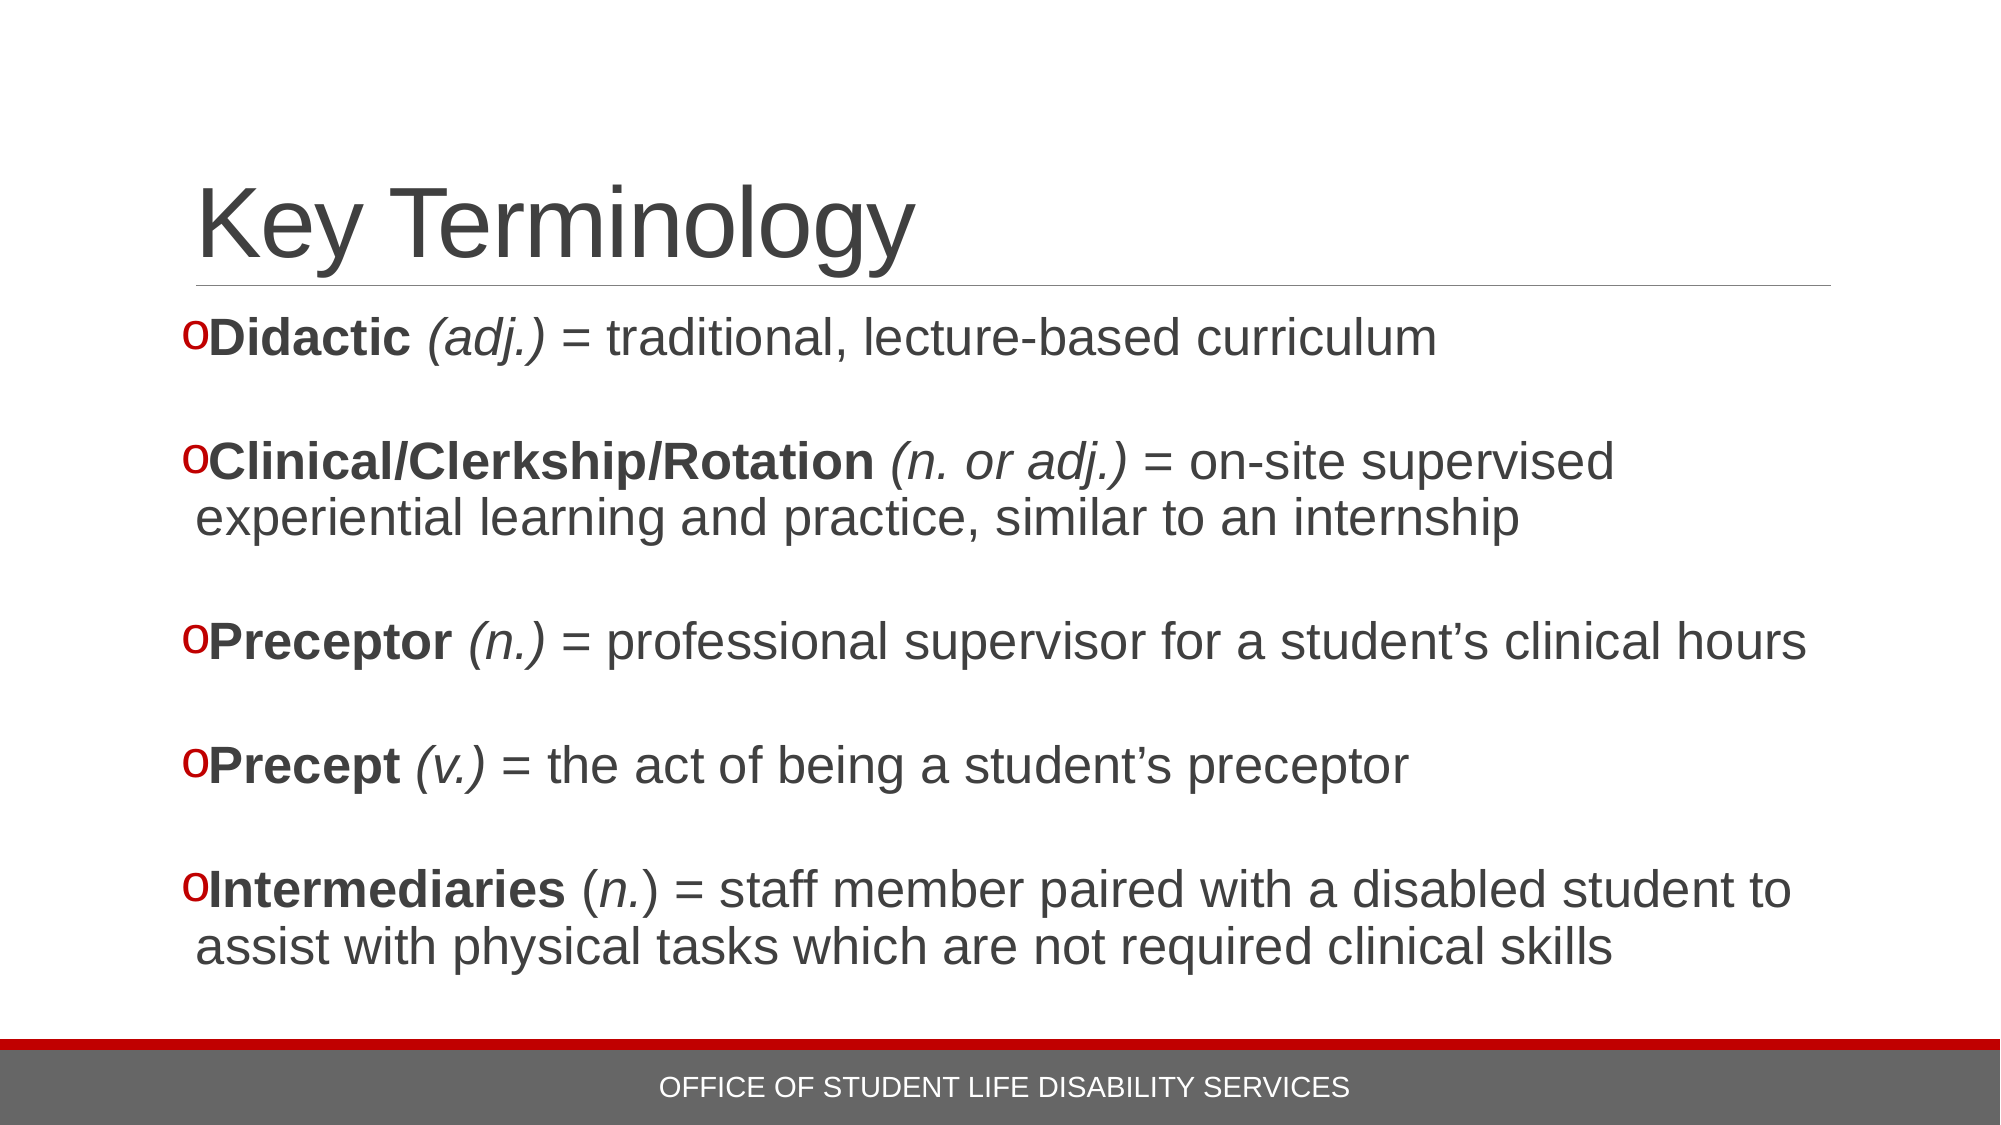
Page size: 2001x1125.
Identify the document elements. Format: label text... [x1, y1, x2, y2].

list Didactic (adj.) = traditional, lecture-based curriculum Clinical/Clerkship/Rotation (n. or adj.) = on-site supervised experiential learning and practice, similar to an internship Preceptor (n.) = professional supervisor for a student’s clinical hours Precept (v.) = the act of being a student’s preceptor Intermediaries (n.) = staff member paired with a disabled student to assist with physical tasks which are not required clinical skills [180, 302, 1830, 1023]
footer OFFICE OF STUDENT LIFE DISABILITY SERVICES [609, 1056, 1401, 1117]
title Key Terminology [180, 47, 1830, 285]
